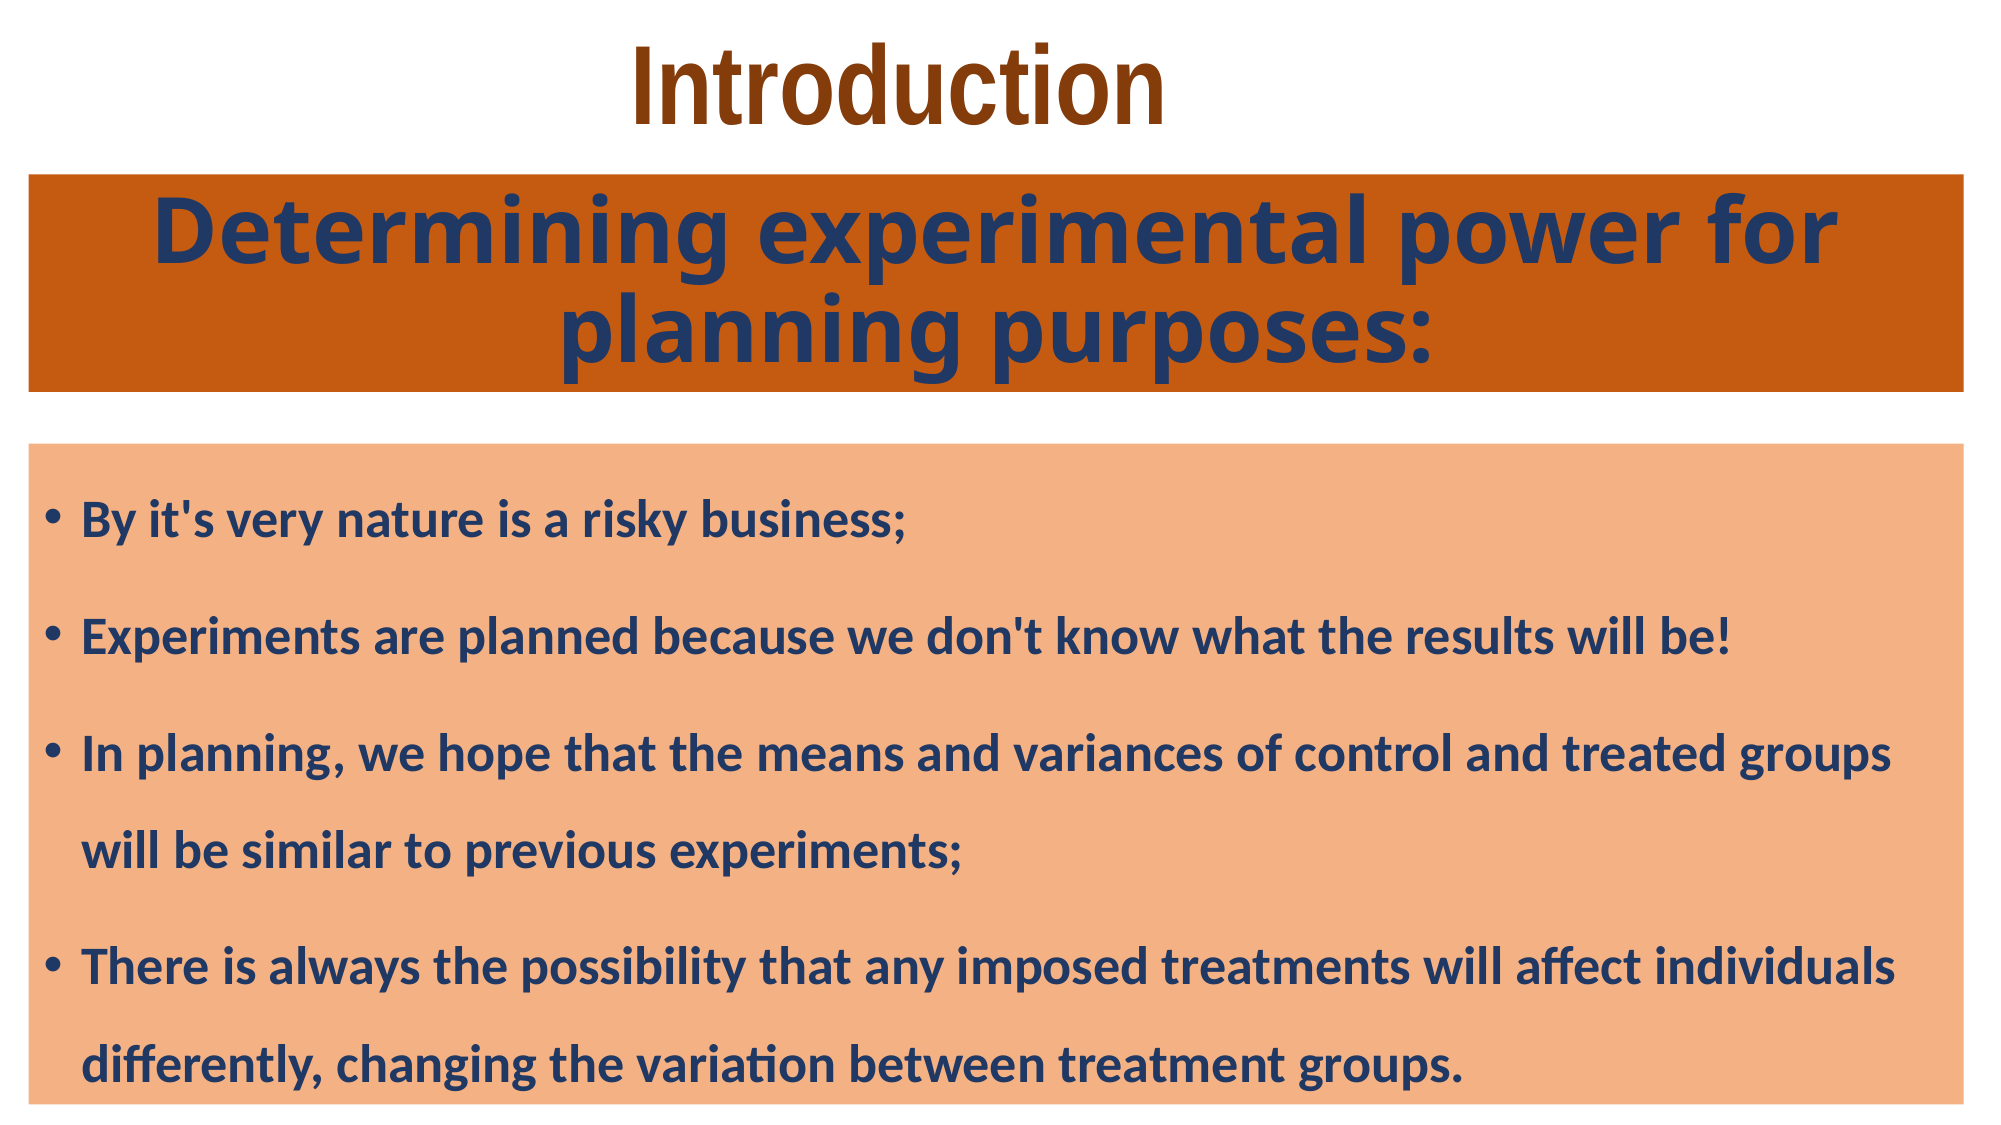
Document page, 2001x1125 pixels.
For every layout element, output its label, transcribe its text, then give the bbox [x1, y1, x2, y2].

text_box Introduction [605, 19, 1194, 141]
title Determining experimental power for planning purposes: [28, 174, 1964, 392]
list By it's very nature is a risky business; Experiments are planned because we don't know what the results will be! In planning, we hope that the means and variances of control and treated groups will be similar to previous experiments; There is always the possibility that any imposed treatments will affect individuals differently, changing the variation between treatment groups. [28, 443, 1964, 1105]
